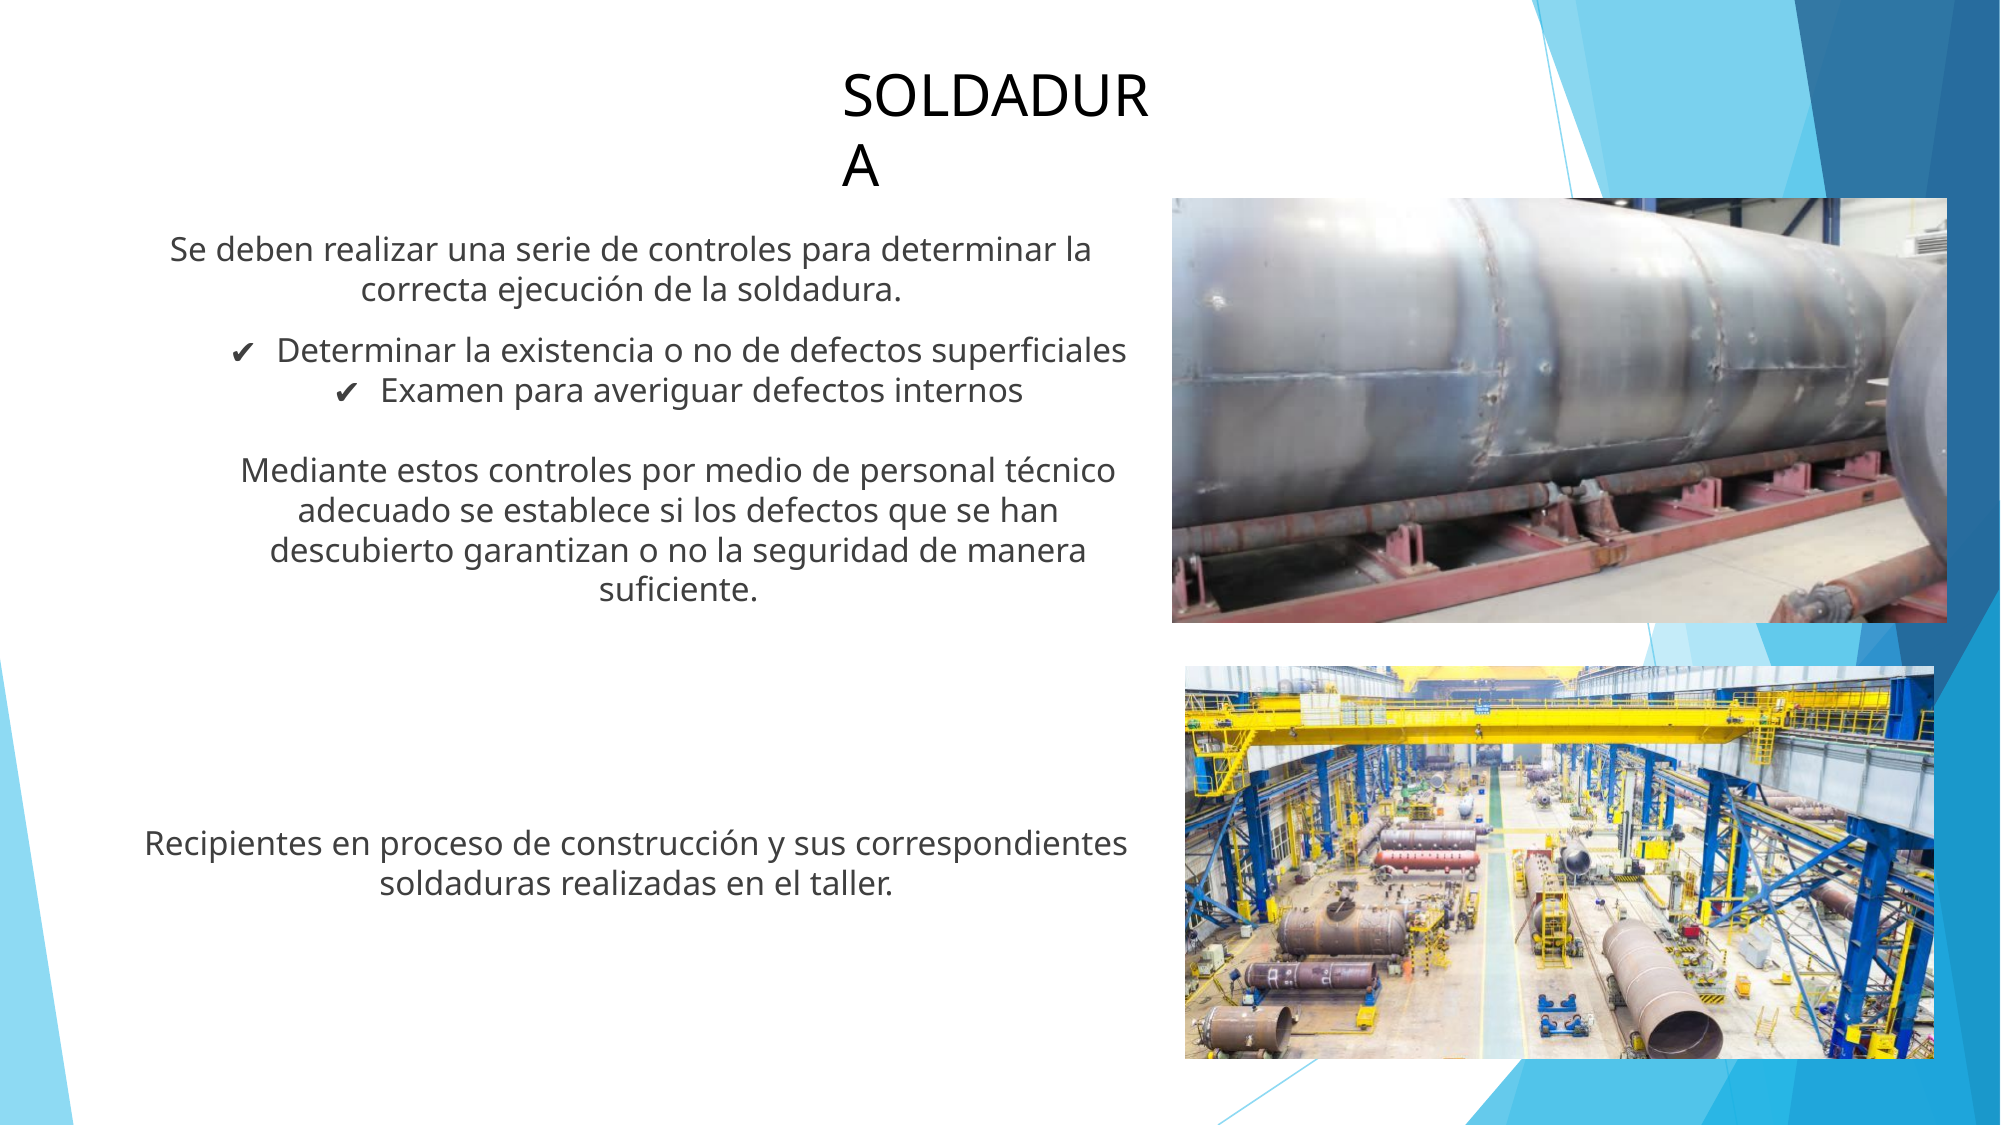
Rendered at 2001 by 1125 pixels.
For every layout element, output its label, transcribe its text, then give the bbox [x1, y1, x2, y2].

picture [1185, 665, 1934, 1059]
text_box SOLDADURA [827, 72, 1173, 184]
picture [1172, 197, 1947, 623]
text_box Se deben realizar una serie de controles para determinar la correcta ejecución de la soldadura. Determinar la existencia o no de defectos superficiales Examen para averiguar defectos internos Mediante estos controles por medio de personal técnico adecuado se establece si los defectos que se han descubierto garantizan o no la seguridad de manera suficiente. [101, 220, 1164, 623]
text_box Recipientes en proceso de construcción y sus correspondientes soldaduras realizadas en el taller. [101, 772, 1173, 952]
